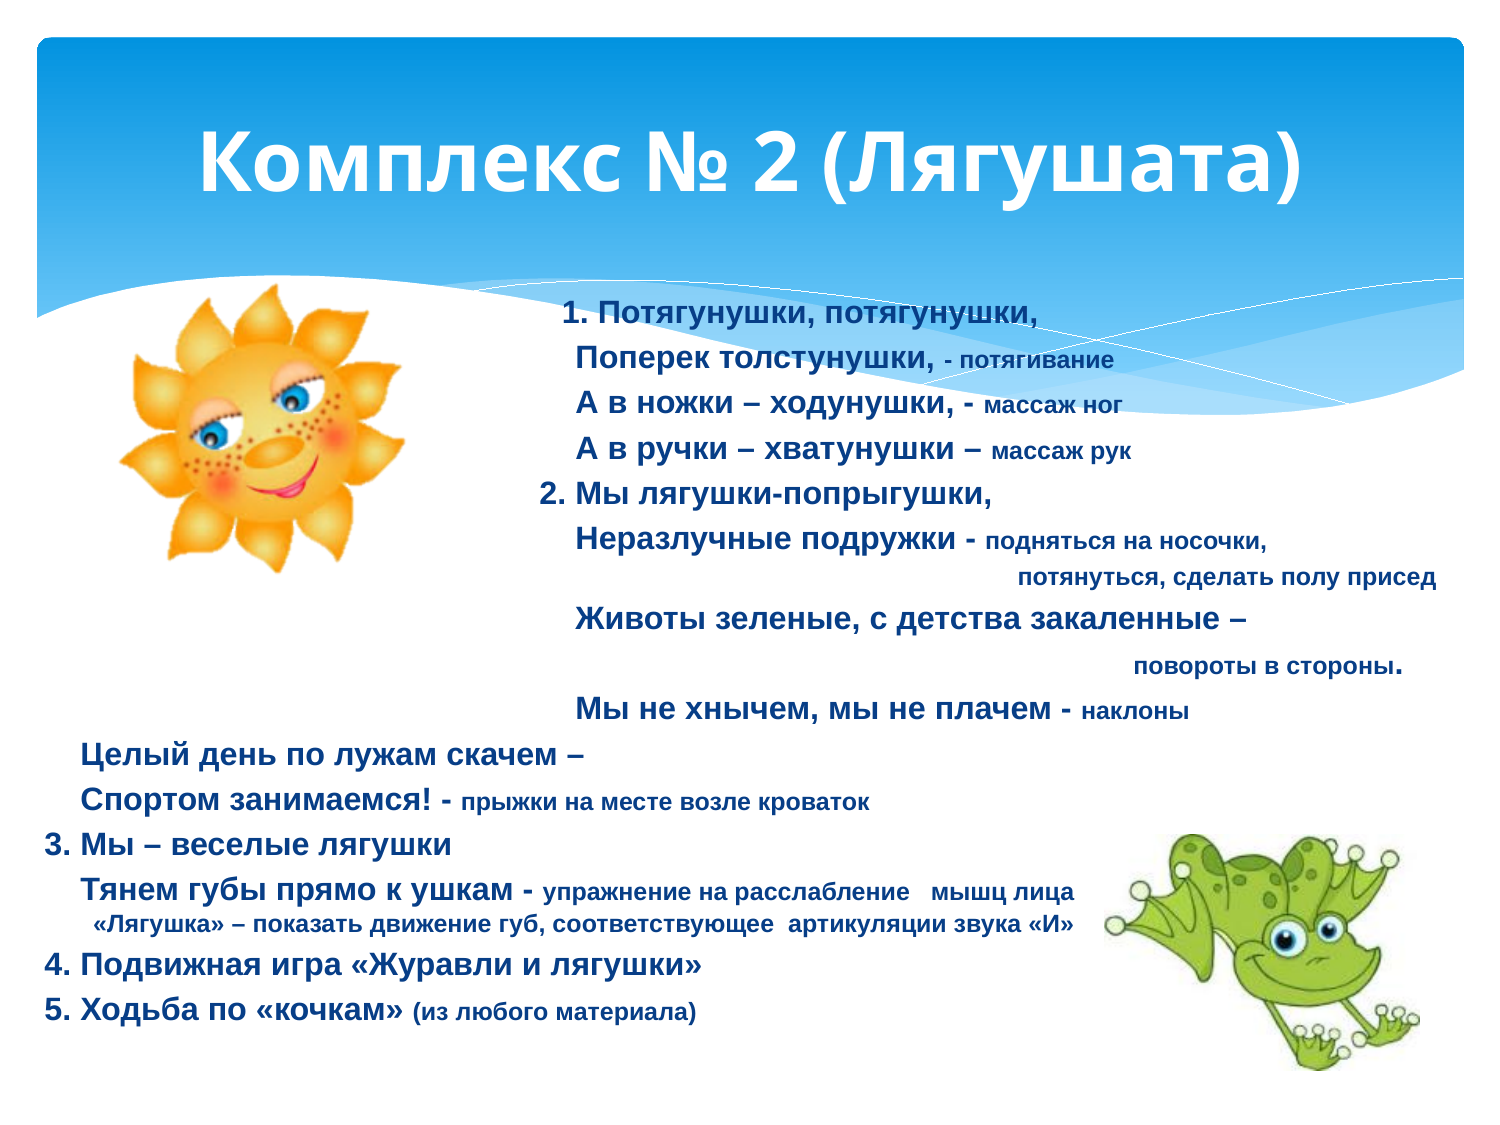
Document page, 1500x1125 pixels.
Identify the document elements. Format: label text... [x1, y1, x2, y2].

title Комплекс № 2 (Лягушата) [74, 55, 1426, 262]
picture [111, 278, 422, 599]
picture [1104, 833, 1420, 1071]
list 1. Потягунушки, потягунушки, Поперек толстунушки, - потягивание А в ножки – ходунушки, - массаж ног А в ручки – хватунушки – массаж рук 2. Мы лягушки-попрыгушки, Неразлучные подружки - подняться на носочки, потянуться, сделать полу присед Животы зеленые, с детства закаленные – повороты в стороны. Мы не хнычем, мы не плачем - наклоны Целый день по лужам скачем – Спортом занимаемся! - прыжки на месте возле кроваток 3. Мы – веселые лягушки Тянем губы прямо к ушкам - упражнение на расслабление мышц лица «Лягушка» – показать движение губ, соответствующее артикуляции звука «И» 4. Подвижная игра «Журавли и лягушки» 5. Ходьба по «кочкам» (из любого материала) [29, 255, 1471, 1083]
